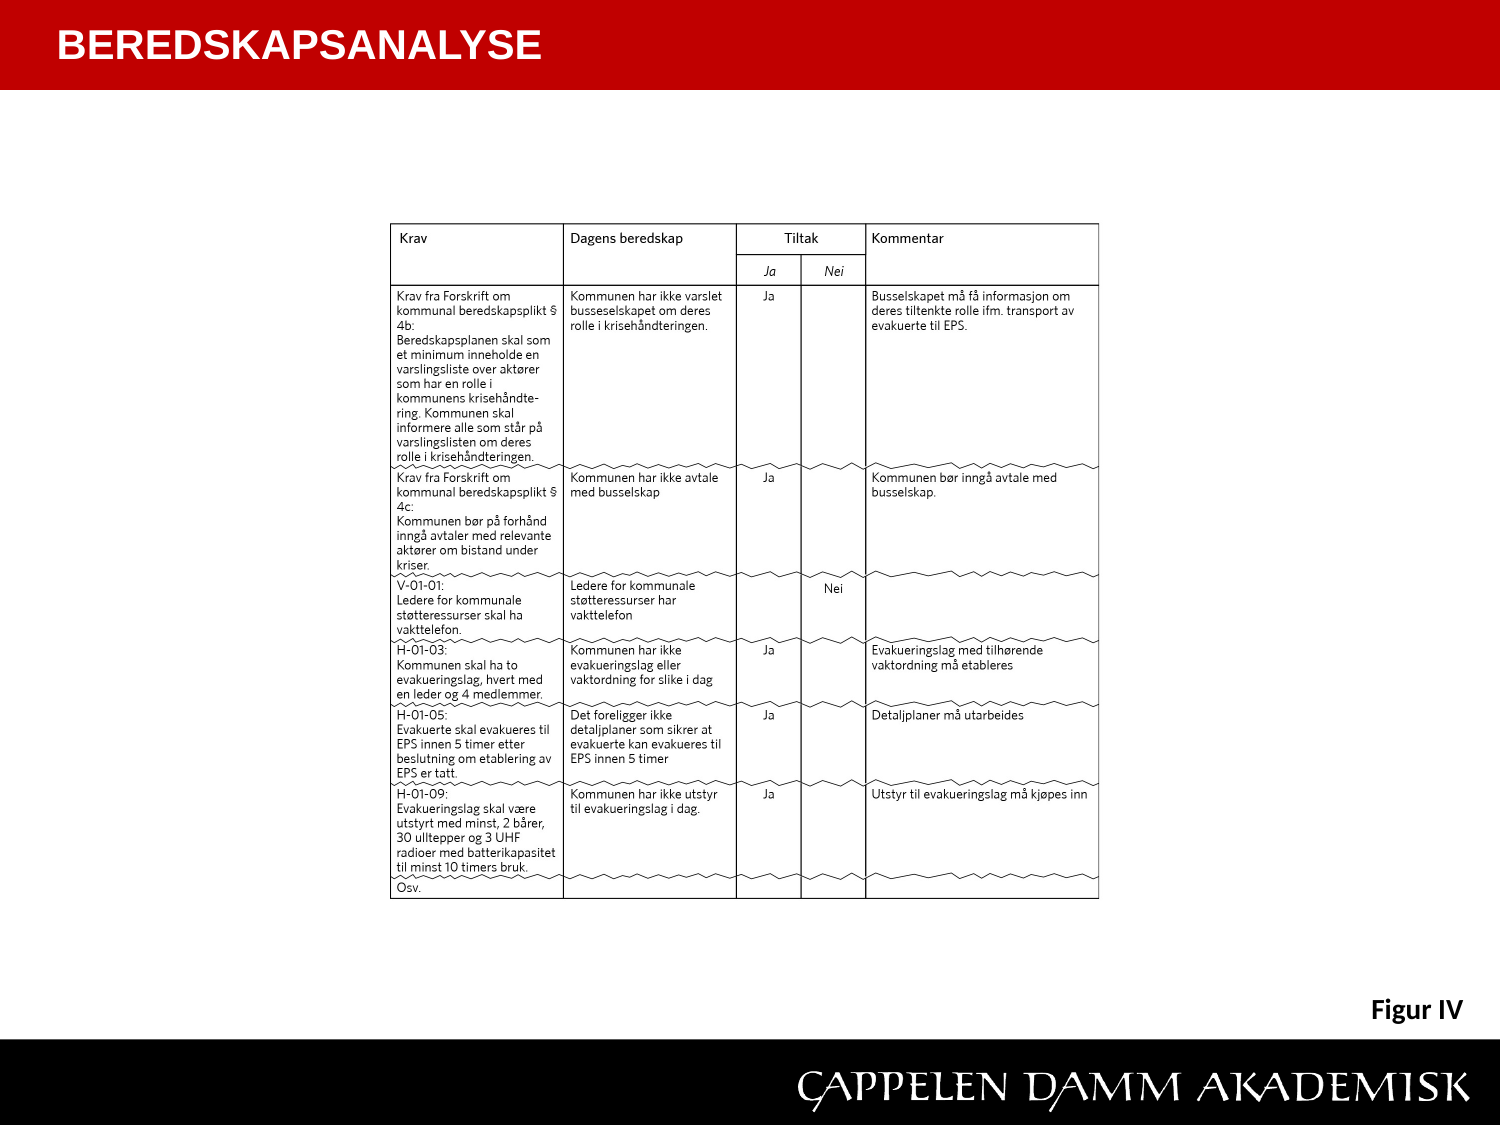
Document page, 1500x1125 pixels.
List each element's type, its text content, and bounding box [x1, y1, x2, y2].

text_box Figur IV [1296, 983, 1479, 1033]
picture [390, 216, 1110, 909]
picture [797, 1070, 1471, 1113]
